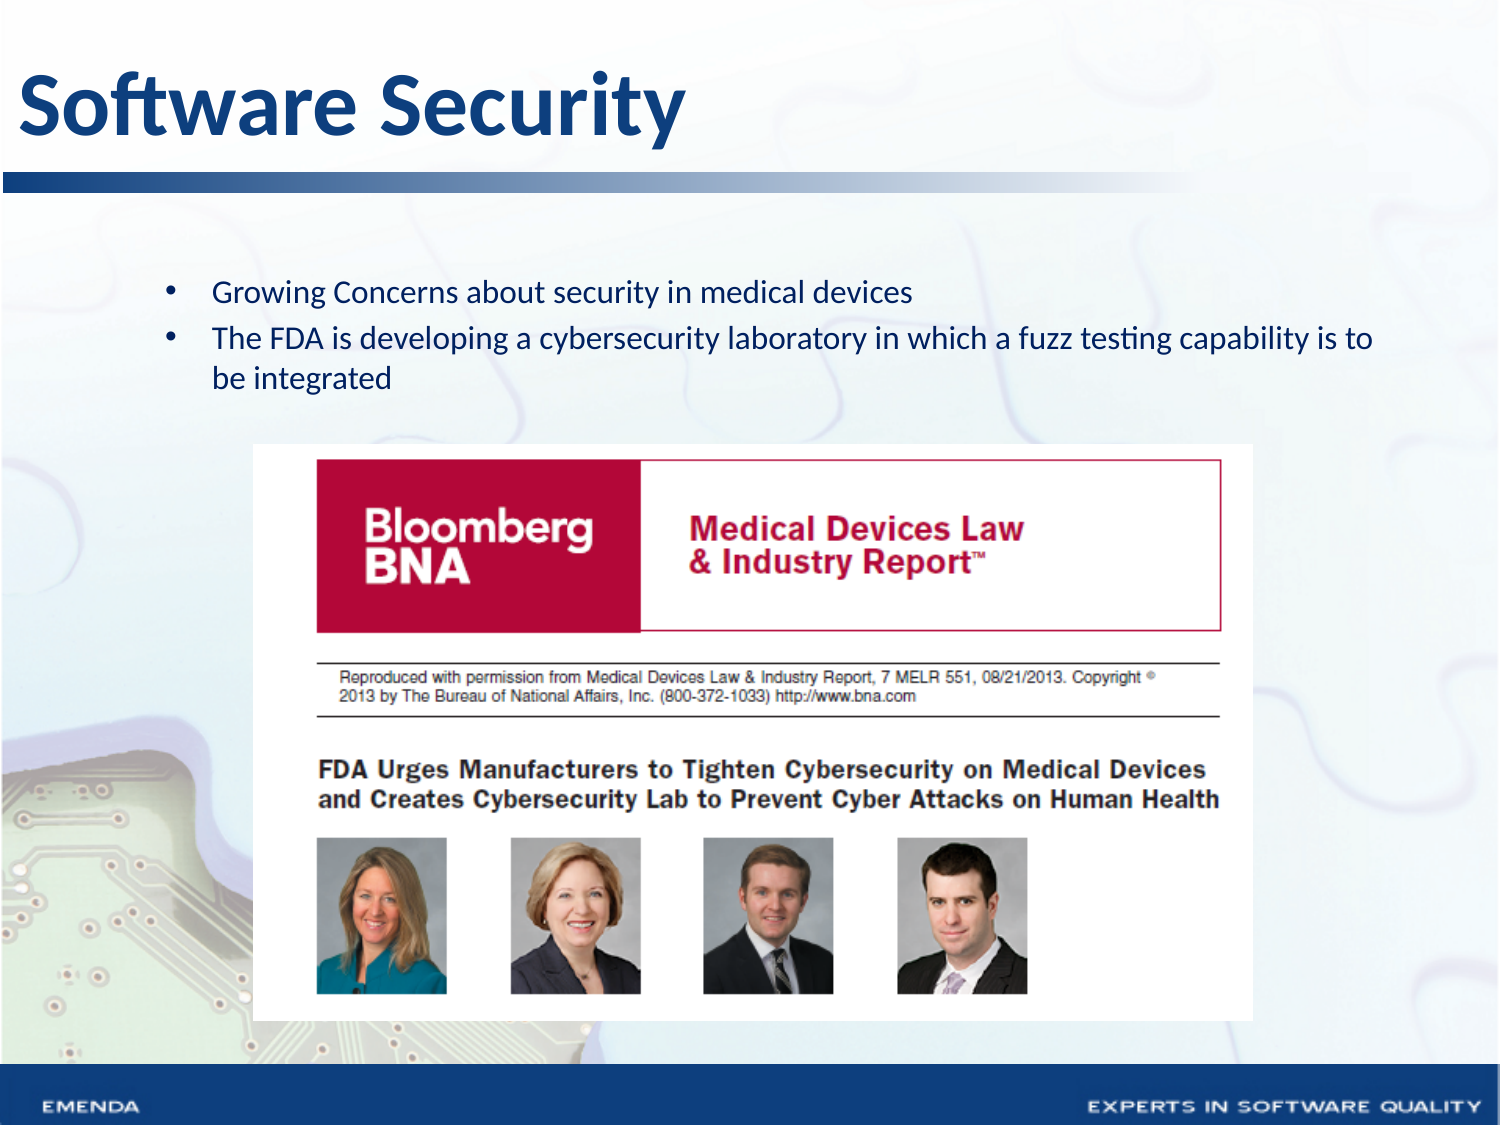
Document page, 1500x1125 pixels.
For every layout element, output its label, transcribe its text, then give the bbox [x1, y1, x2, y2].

list Growing Concerns about security in medical devices The FDA is developing a cybersecurity laboratory in which a fuzz testing capability is to be integrated [75, 262, 1425, 1005]
title Software Security [3, 5, 1354, 193]
picture [0, 0, 1500, 1125]
